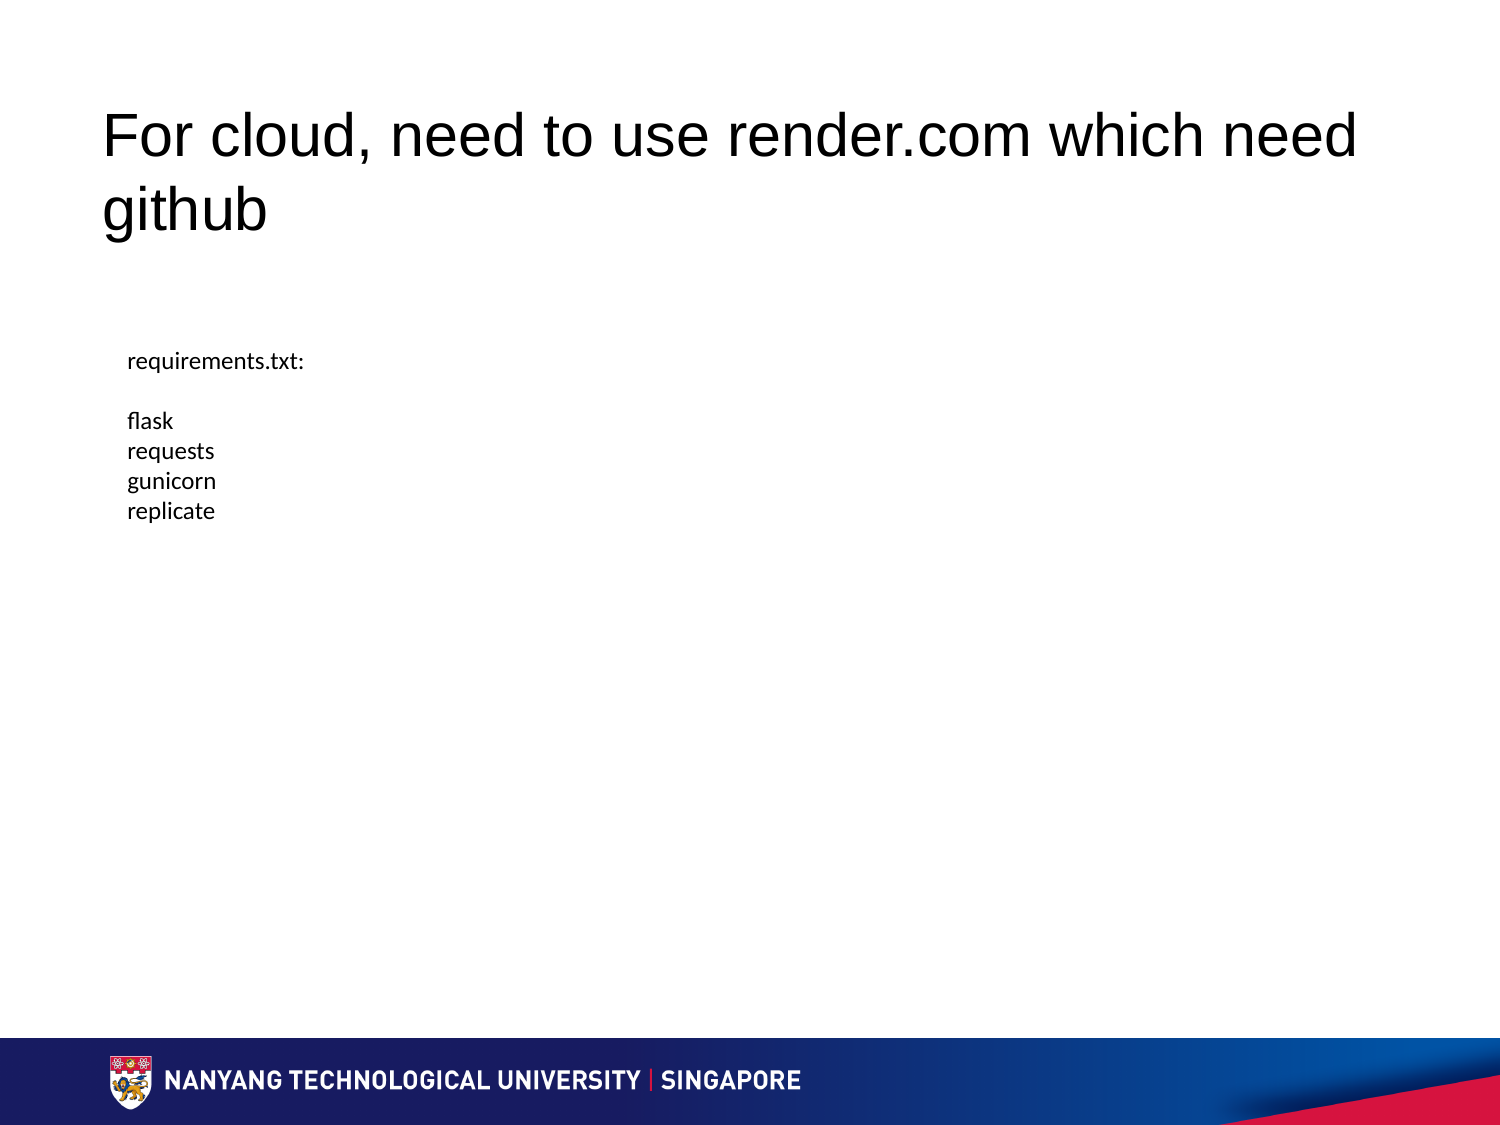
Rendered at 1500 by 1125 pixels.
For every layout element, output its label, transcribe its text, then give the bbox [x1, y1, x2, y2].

text_box requirements.txt: flask requests gunicorn replicate [112, 337, 813, 532]
picture [0, 1038, 1500, 1125]
title For cloud, need to use render.com which need github [87, 87, 1382, 251]
